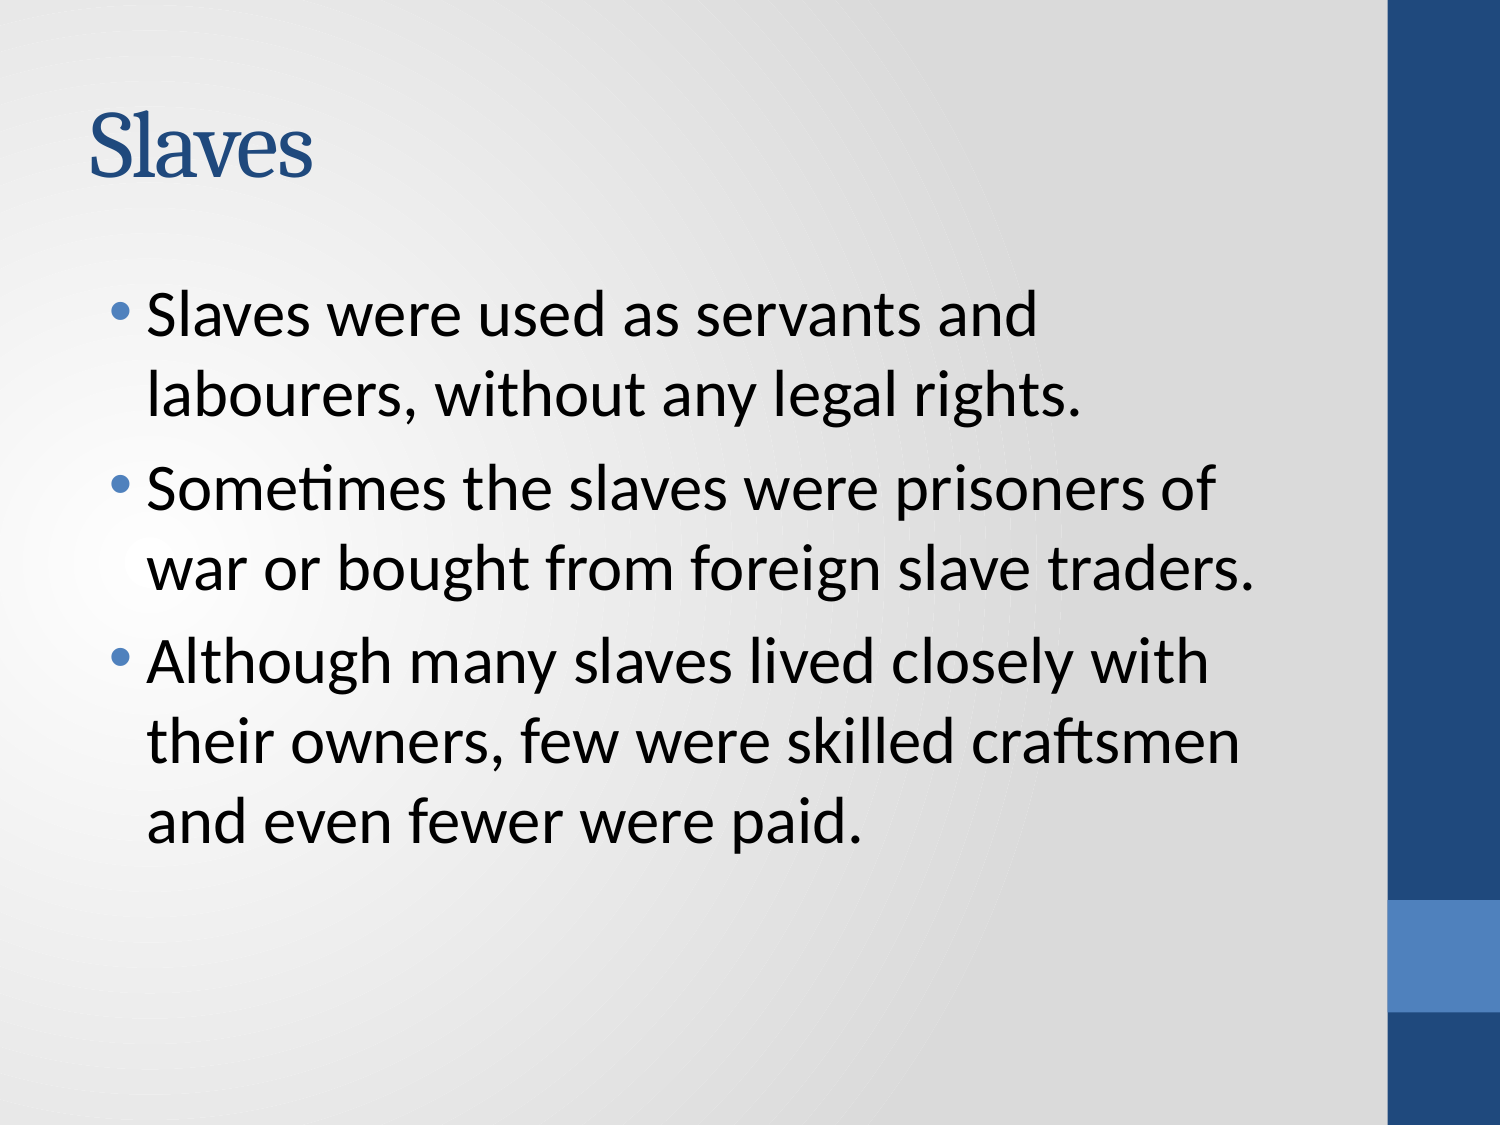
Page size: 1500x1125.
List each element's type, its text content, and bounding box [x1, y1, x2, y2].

title Slaves [75, 45, 1325, 233]
list Slaves were used as servants and labourers, without any legal rights. Sometimes the slaves were prisoners of war or bought from foreign slave traders. Although many slaves lived closely with their owners, few were skilled craftsmen and even fewer were paid. [75, 262, 1325, 1050]
